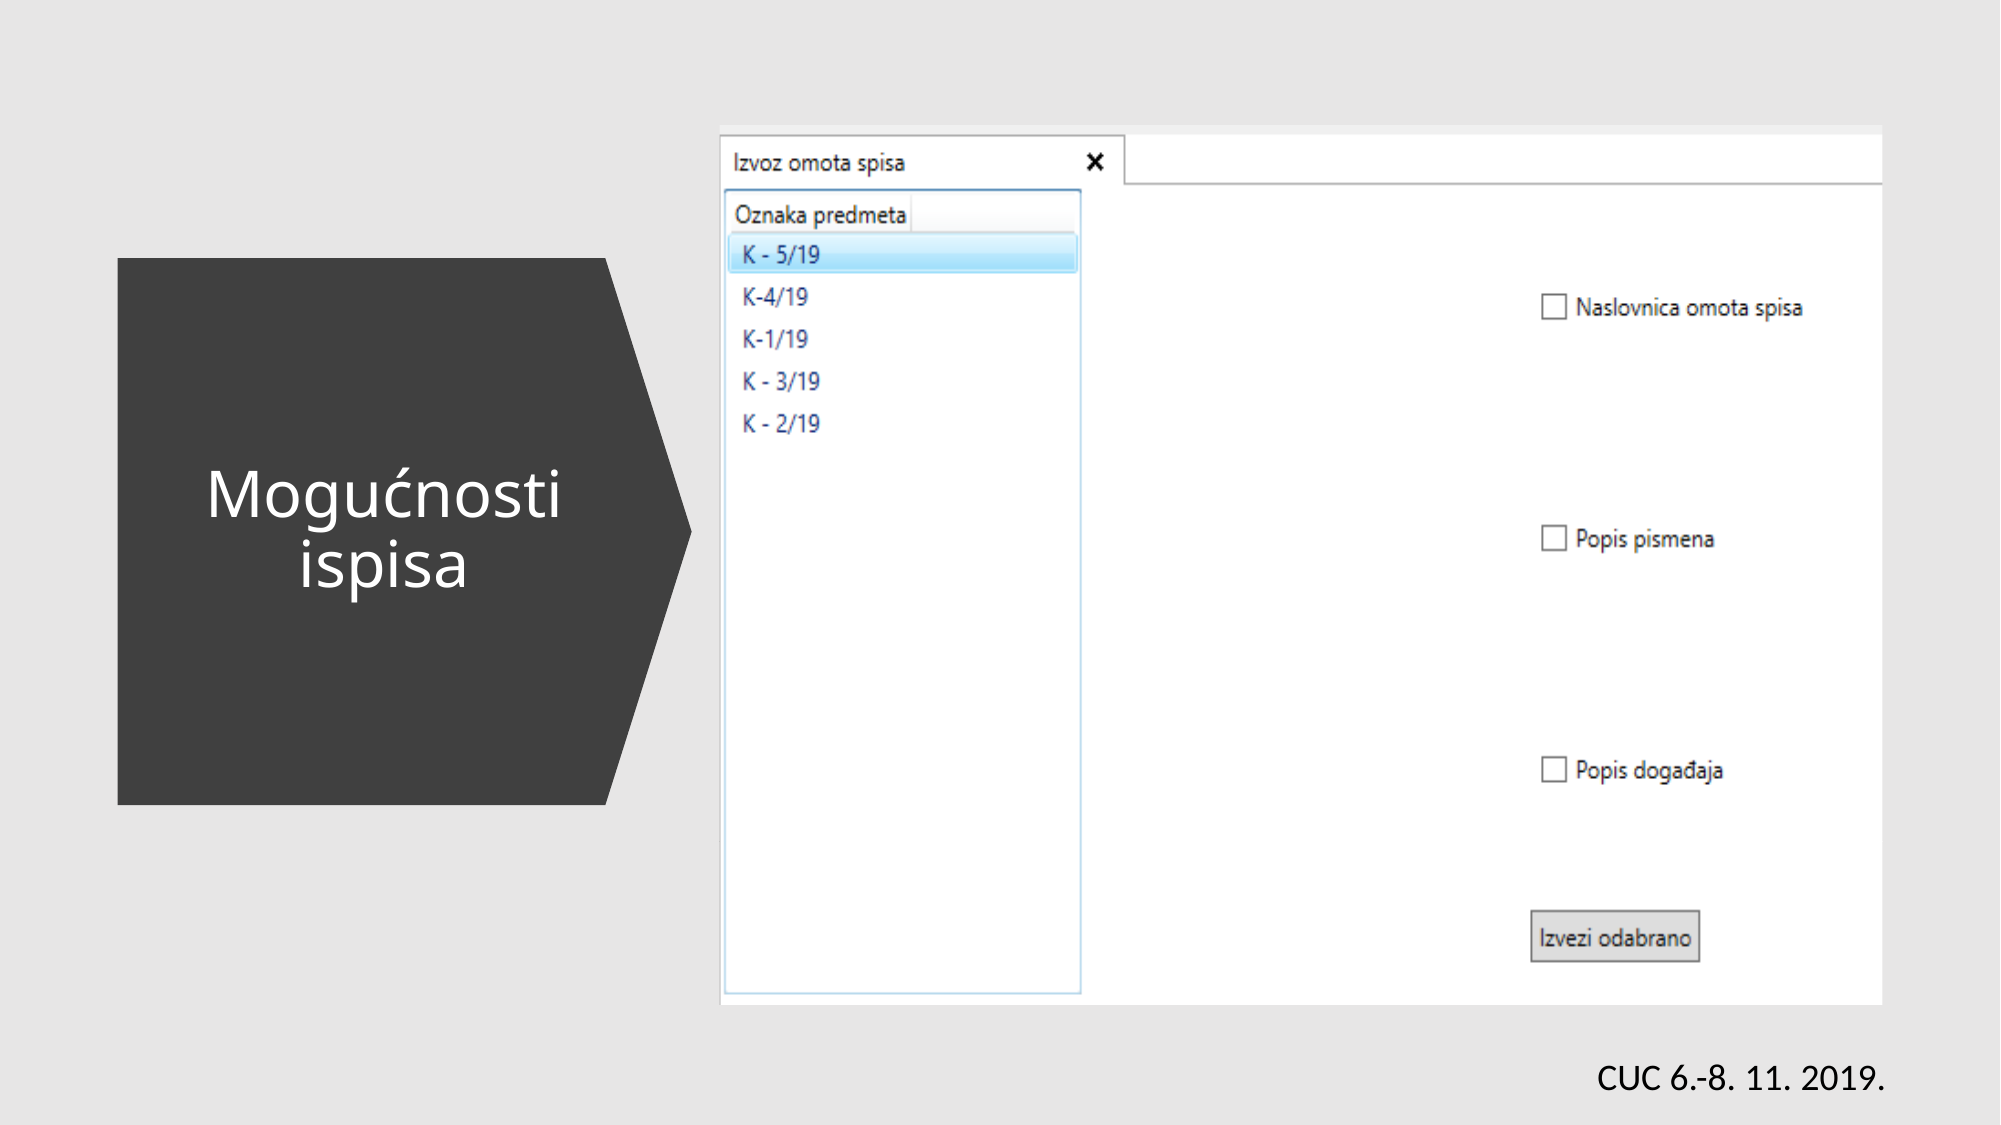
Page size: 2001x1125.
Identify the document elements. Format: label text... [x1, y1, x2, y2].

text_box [719, 125, 1883, 1005]
text_box [116, 257, 693, 807]
text_box CUC 6.-8. 11. 2019. [1582, 1045, 1945, 1106]
title Mogućnosti ispisa [168, 322, 601, 741]
